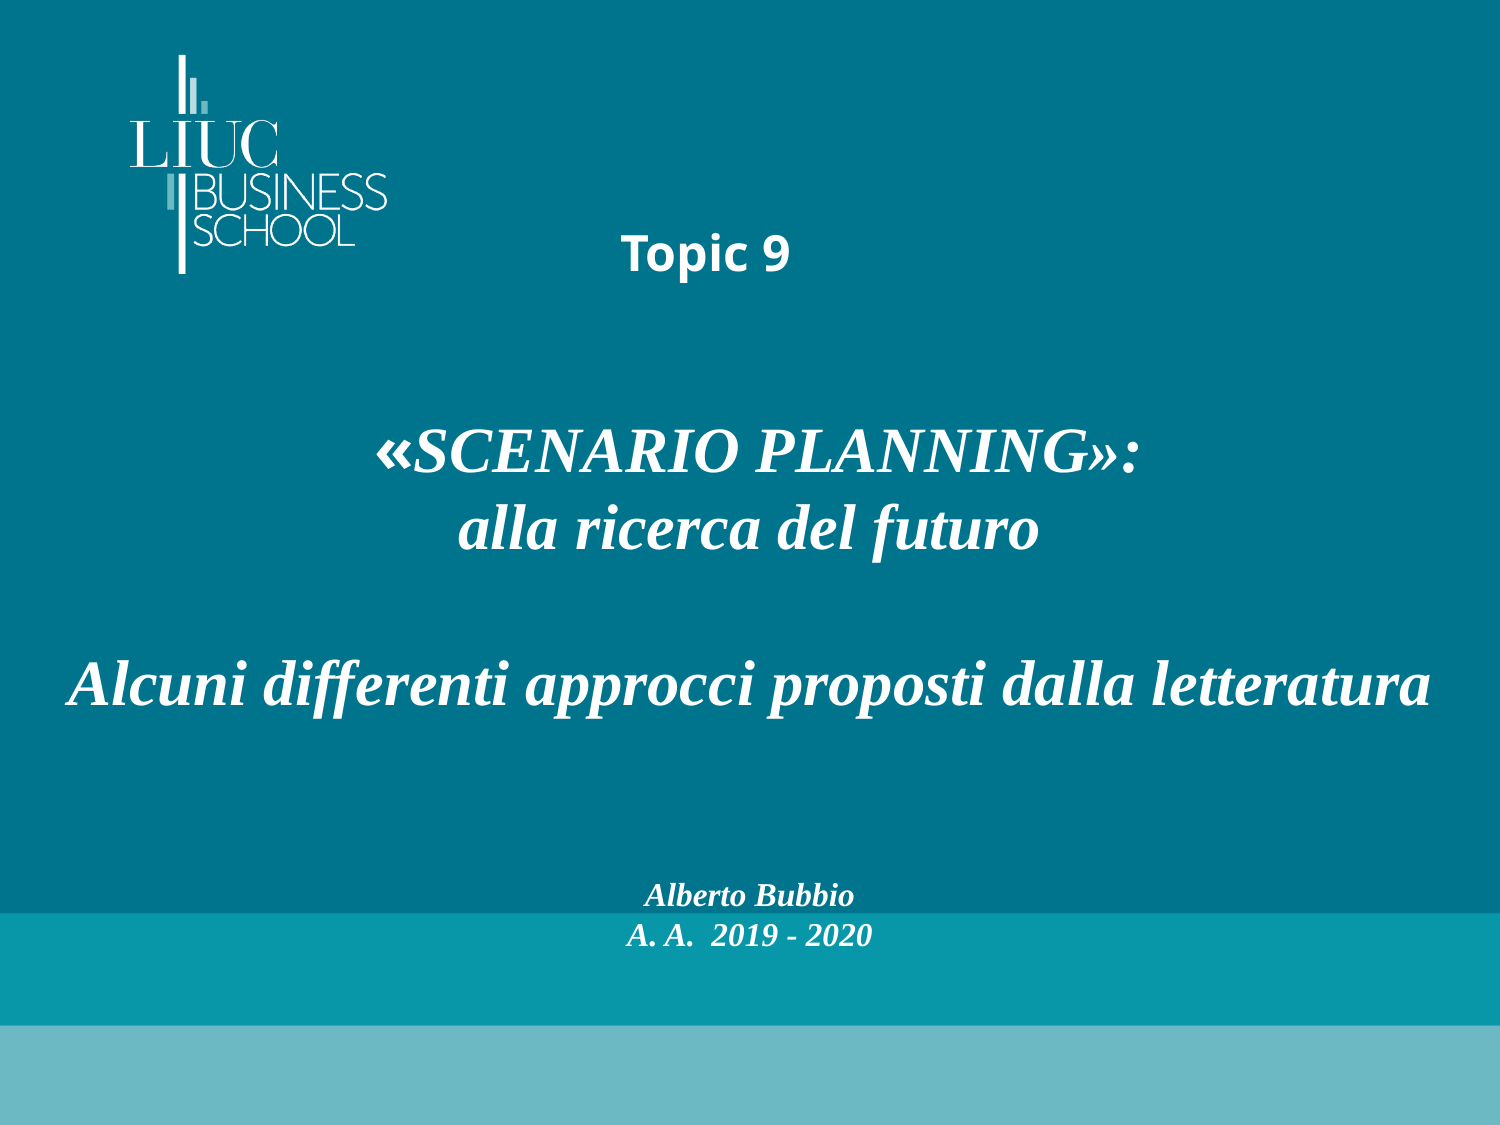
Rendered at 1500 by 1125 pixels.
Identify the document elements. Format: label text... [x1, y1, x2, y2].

title «SCENARIO PLANNING»: alla ricerca del futuro Alcuni differenti approcci proposti dalla letteratura Alberto Bubbio A. A. 2019 - 2020 [0, 418, 1500, 787]
text_box Topic 9 [253, 179, 1191, 303]
picture [0, 787, 1500, 1125]
picture [0, 0, 1500, 418]
